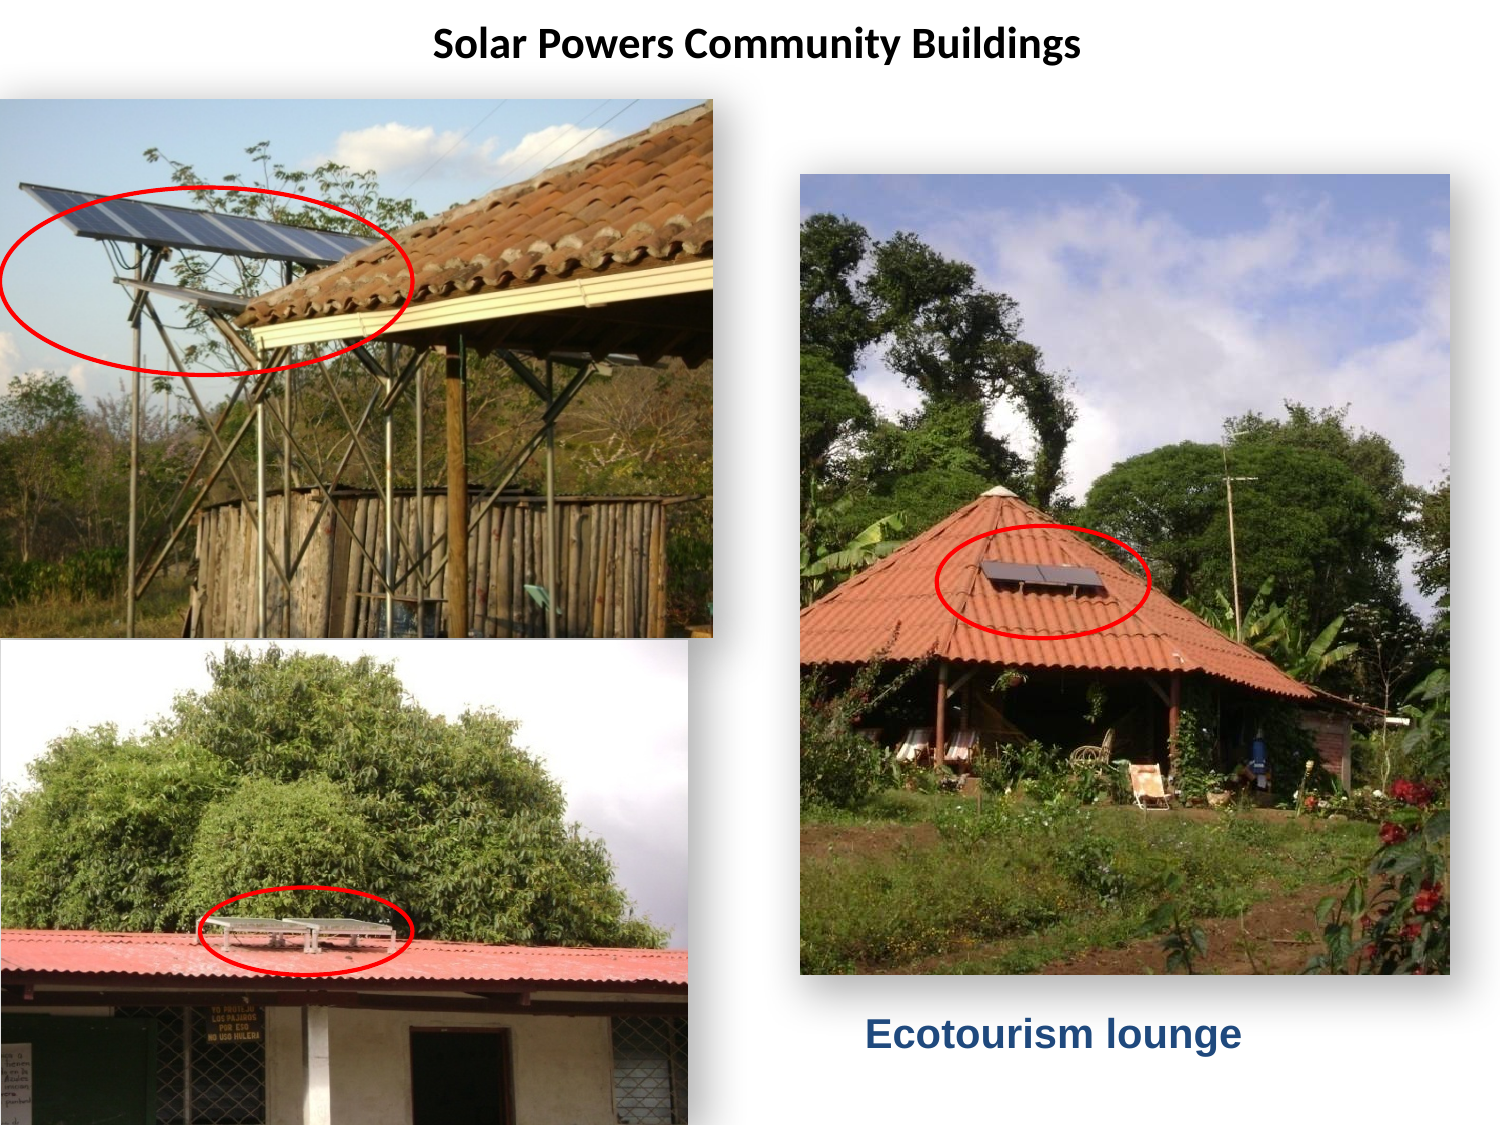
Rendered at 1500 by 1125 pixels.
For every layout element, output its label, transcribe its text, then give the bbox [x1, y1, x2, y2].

text_box Ecotourism lounge [849, 999, 1263, 1065]
picture [0, 640, 688, 1125]
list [0, 99, 713, 638]
title Solar Powers Community Buildings [82, 5, 1433, 75]
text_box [799, 174, 1451, 976]
